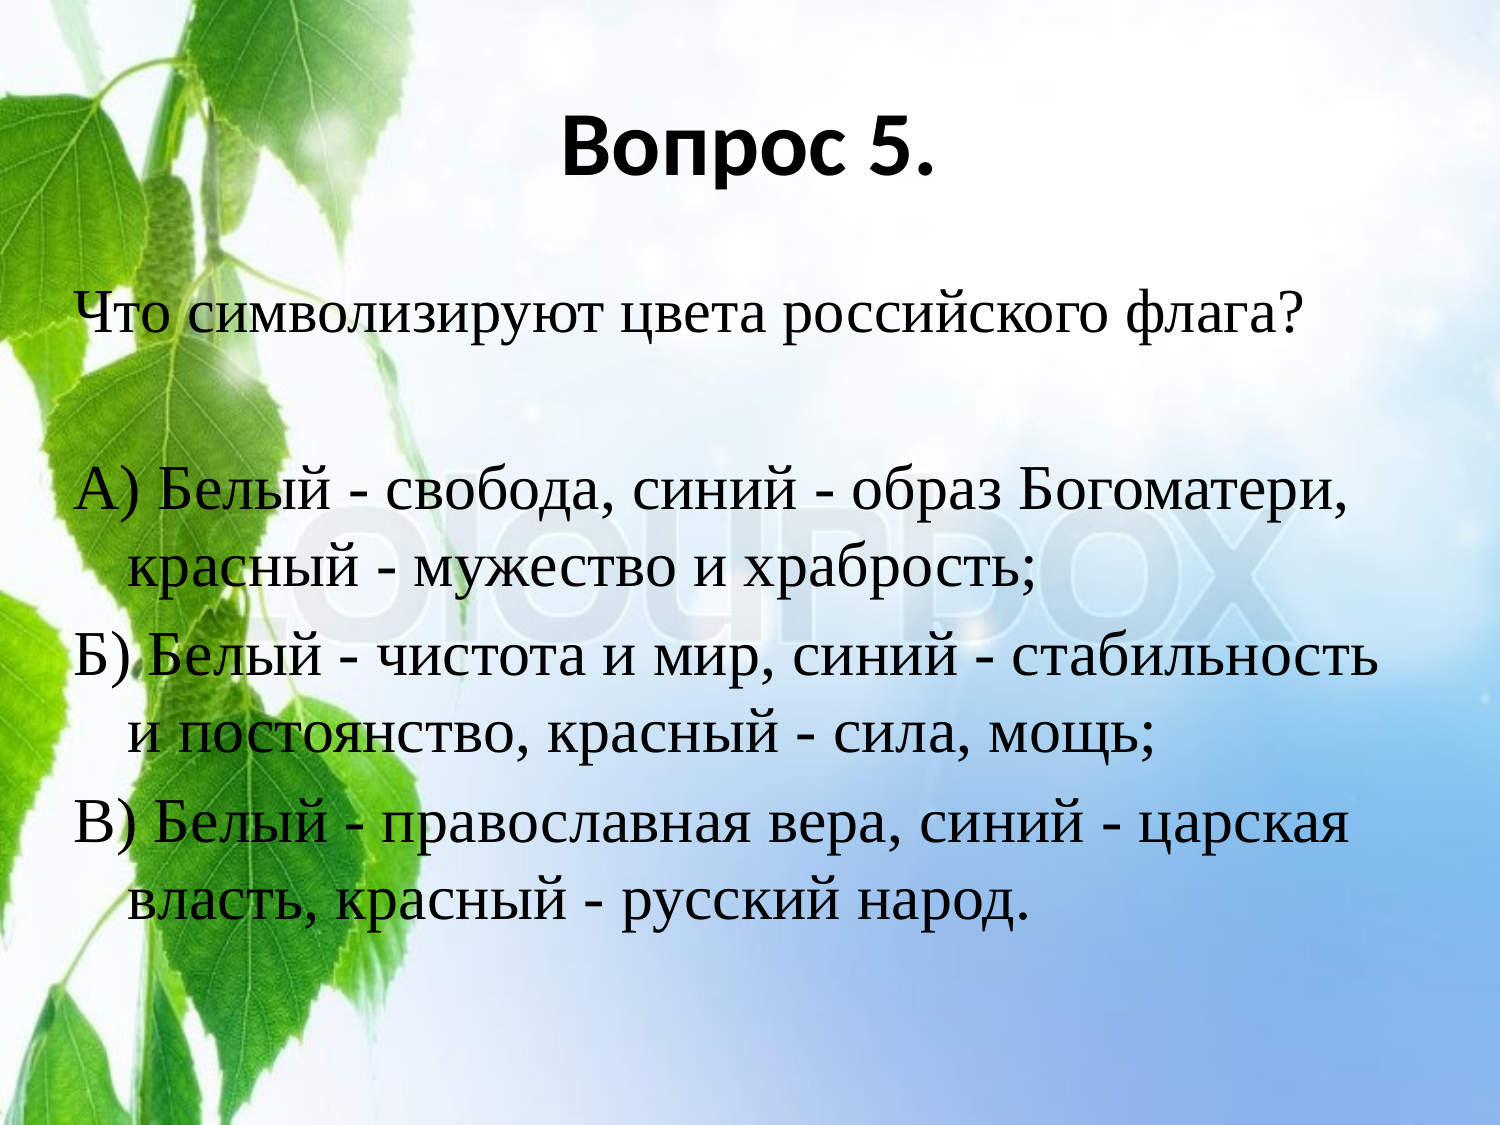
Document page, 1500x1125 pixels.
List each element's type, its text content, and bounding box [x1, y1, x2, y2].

title Вопрос 5. [75, 45, 1425, 233]
list Что символизируют цвета российского флага? А) Белый - свобода, синий - образ Богоматери, красный - мужество и храбрость; Б) Белый - чистота и мир, синий - стабильность и постоянство, красный - сила, мощь; В) Белый - православная вера, синий - царская власть, красный - русский народ. [58, 262, 1425, 1005]
picture [0, 0, 1500, 1125]
